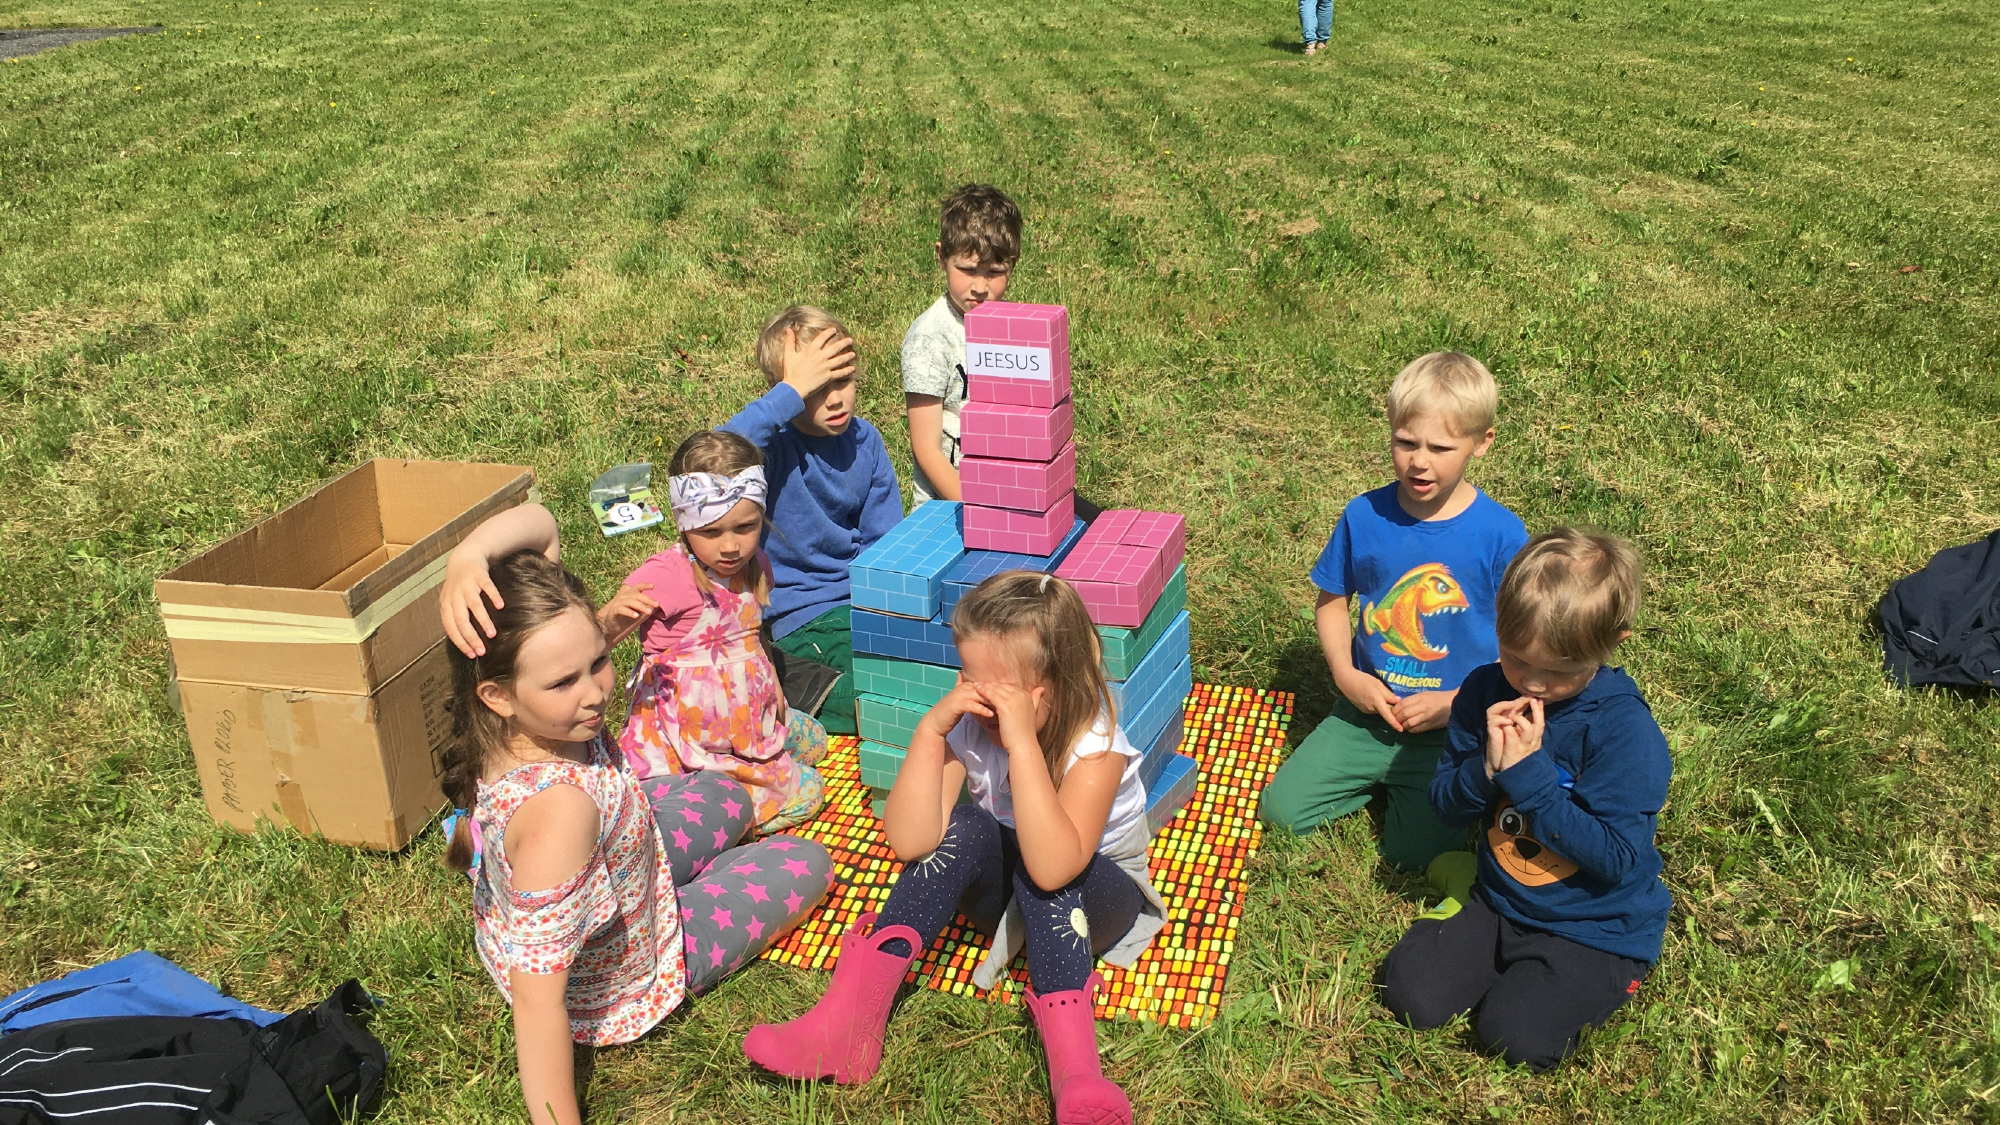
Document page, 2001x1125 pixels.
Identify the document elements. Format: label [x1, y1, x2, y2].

list [0, 0, 2000, 1125]
